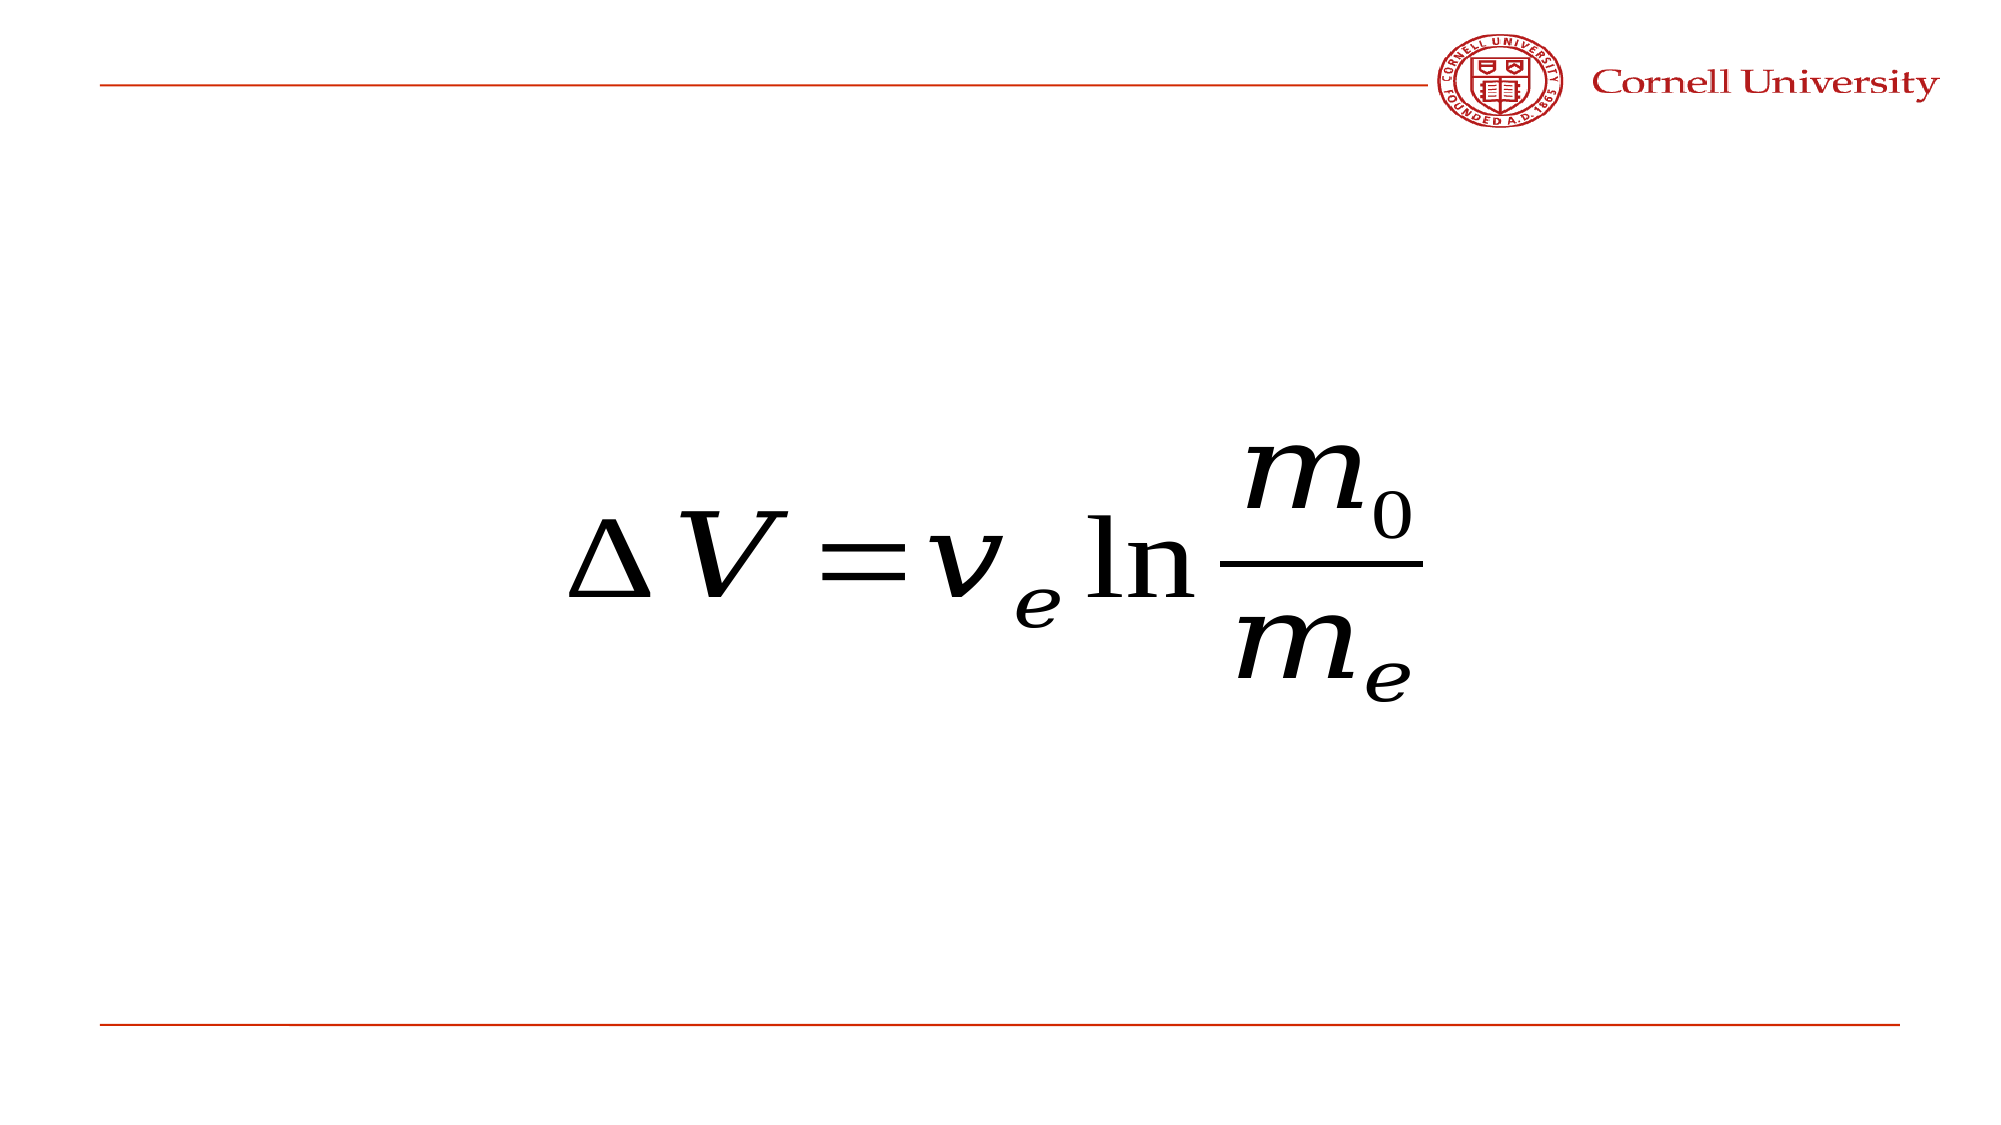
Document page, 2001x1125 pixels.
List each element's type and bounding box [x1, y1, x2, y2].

picture [1428, 27, 1954, 137]
